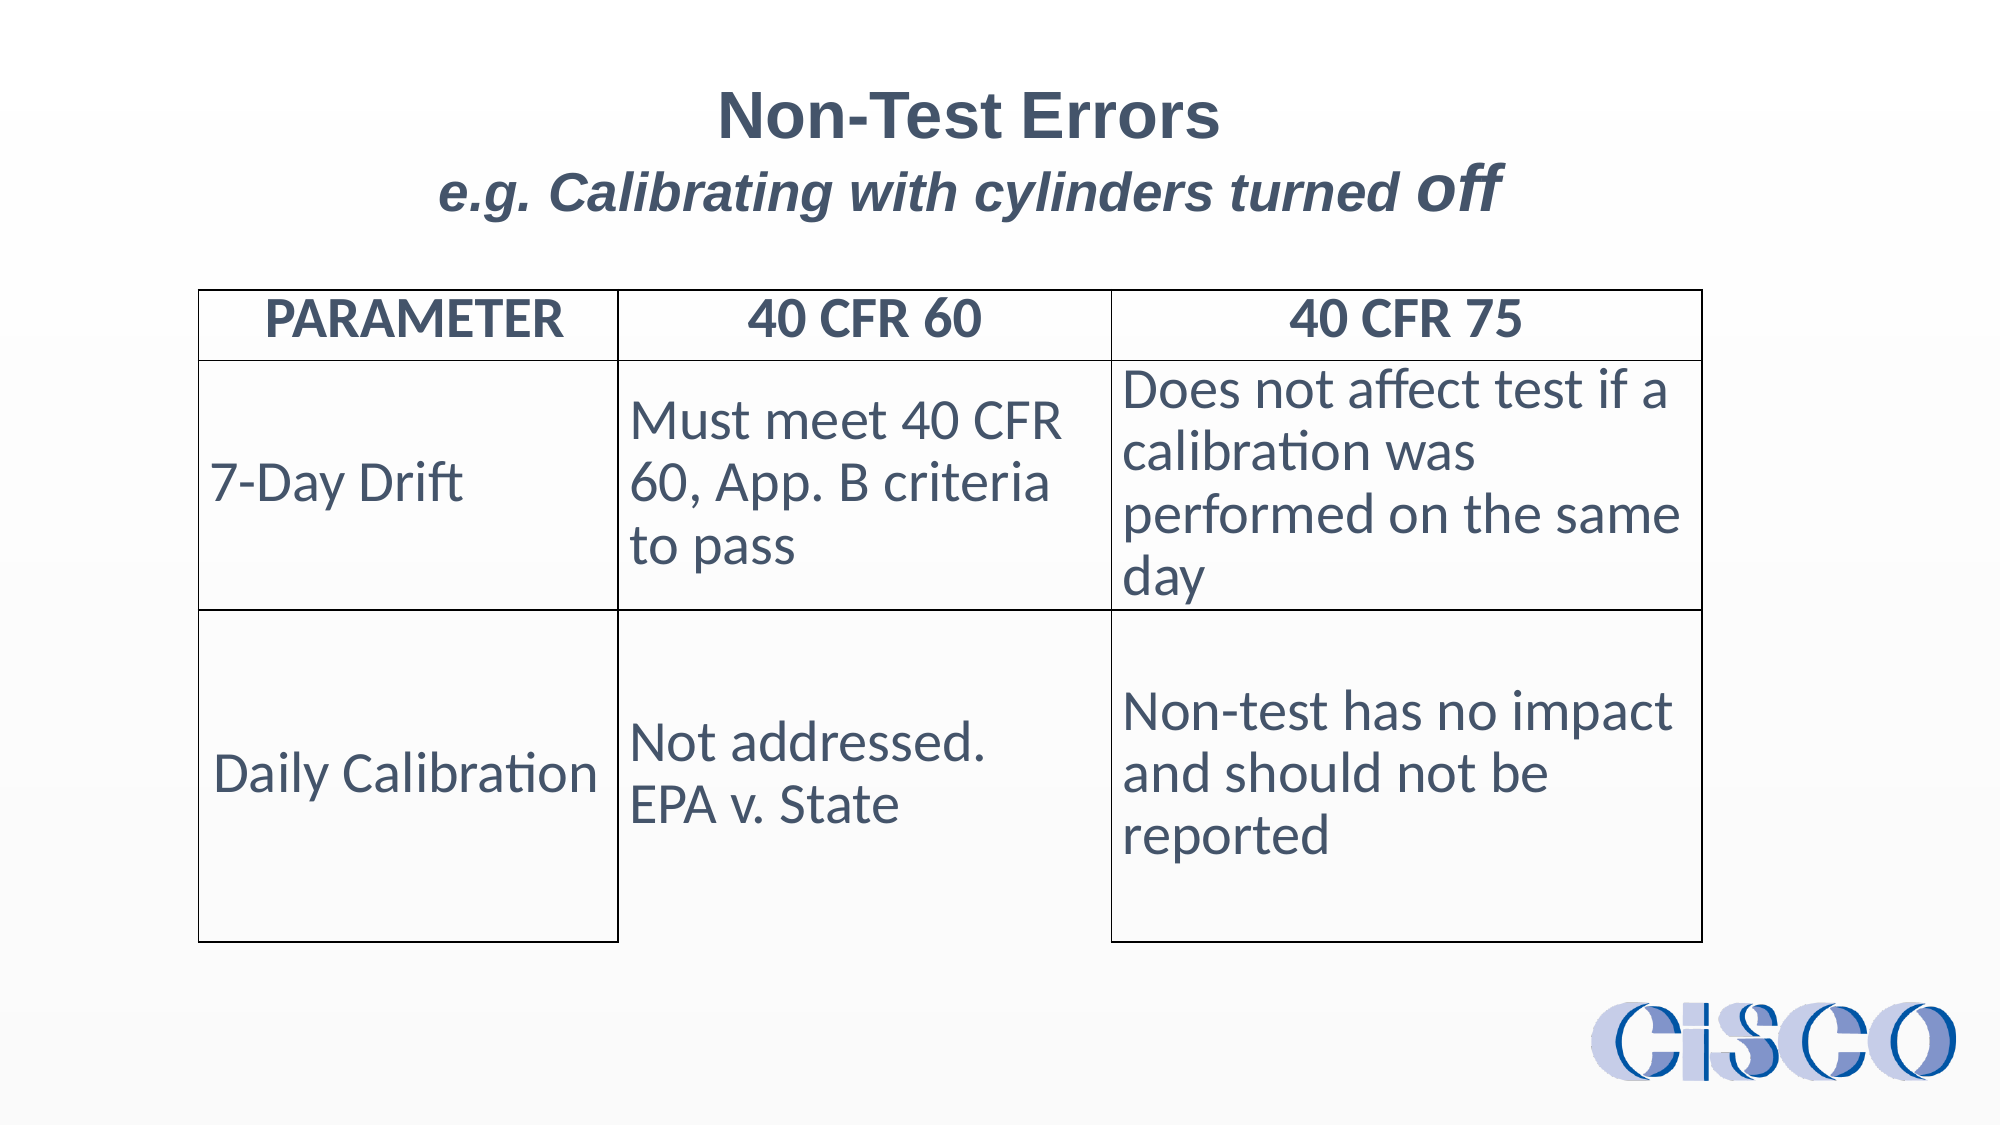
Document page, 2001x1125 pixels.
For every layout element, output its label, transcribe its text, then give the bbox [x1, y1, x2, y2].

table_cell Must meet 40 CFR 60, App. B criteria to pass [619, 361, 1111, 609]
table_header PARAMETER [199, 291, 617, 360]
table_cell Non-test has no impact and should not be reported [1112, 611, 1701, 941]
table_cell Not addressed. EPA v. State [619, 611, 1111, 942]
table_cell 7-Day Drift [199, 361, 617, 609]
table_header 40 CFR 75 [1112, 291, 1701, 360]
picture [1574, 989, 1981, 1100]
table_cell Daily Calibration [199, 611, 617, 941]
title Non-Test Errors e.g. Calibrating with cylinders turned off [198, 72, 1742, 235]
table_header 40 CFR 60 [619, 291, 1111, 360]
table_cell Does not affect test if a calibration was performed on the same day [1112, 361, 1701, 609]
